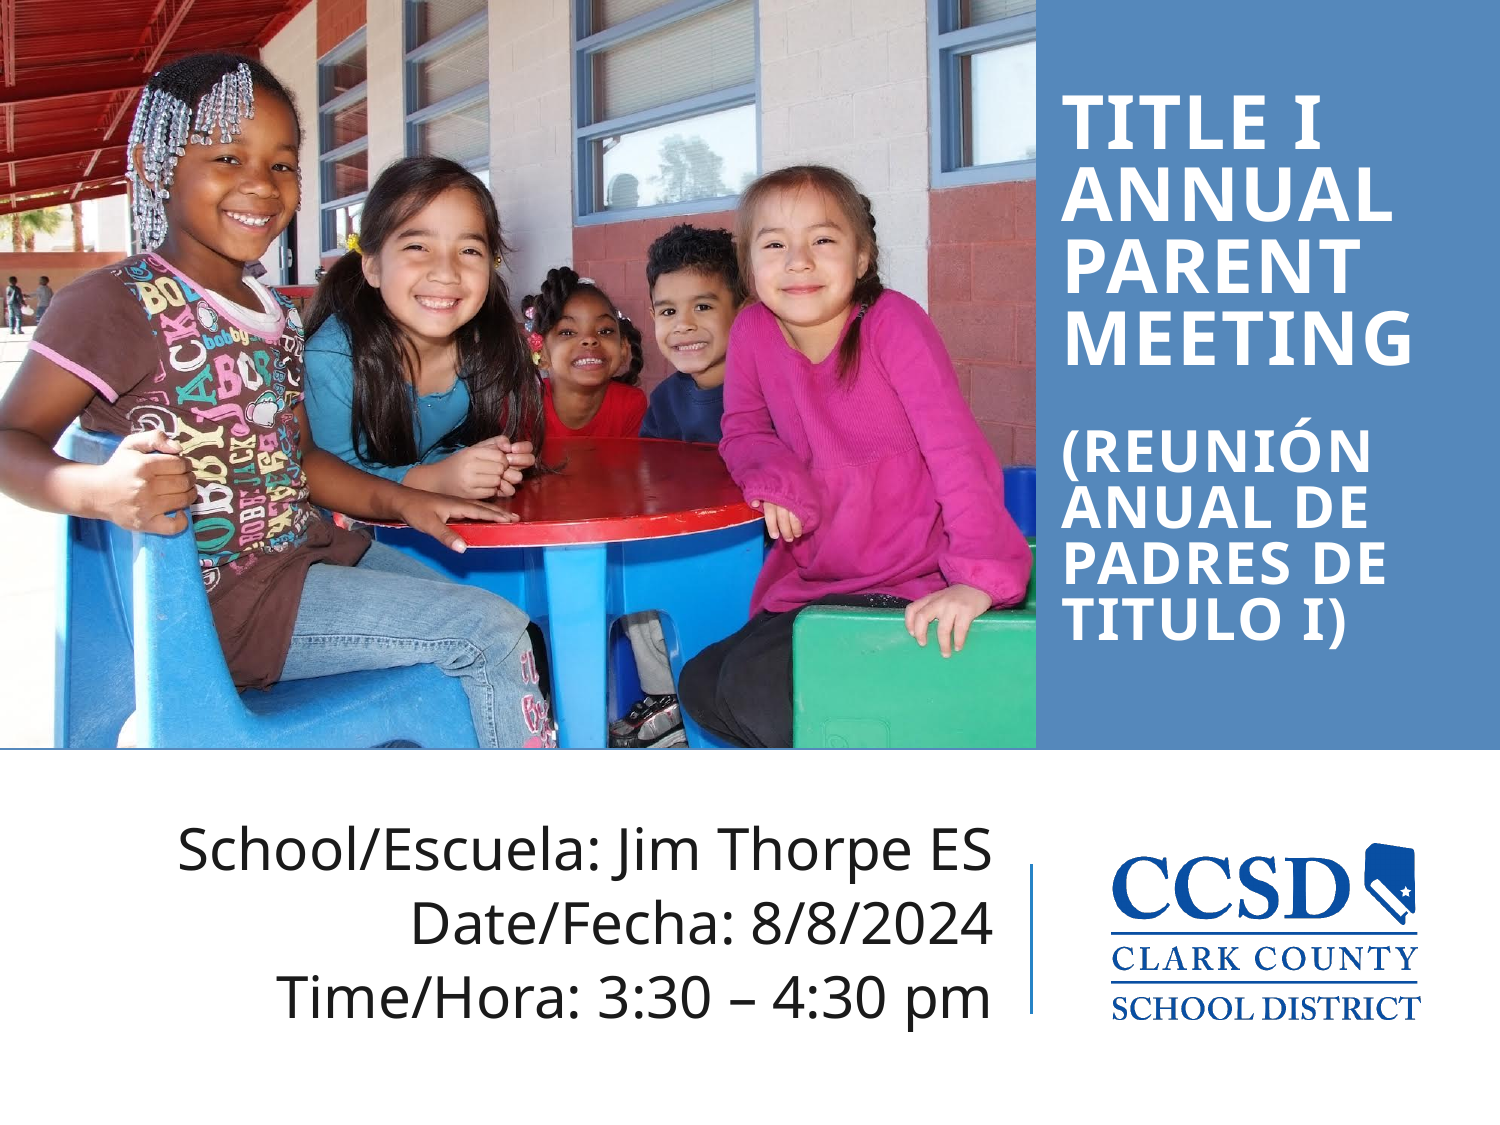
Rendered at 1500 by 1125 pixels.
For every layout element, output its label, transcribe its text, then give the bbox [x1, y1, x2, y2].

picture [1111, 843, 1421, 1020]
text_box TITLE I Annual Parent Meeting (Reunión Anual de Padres de Titulo I) [1049, 53, 1500, 690]
picture [0, 0, 1036, 748]
text_box School/Escuela: Jim Thorpe ES Date/Fecha: 8/8/2024 Time/Hora: 3:30 – 4:30 pm [71, 801, 1005, 1040]
